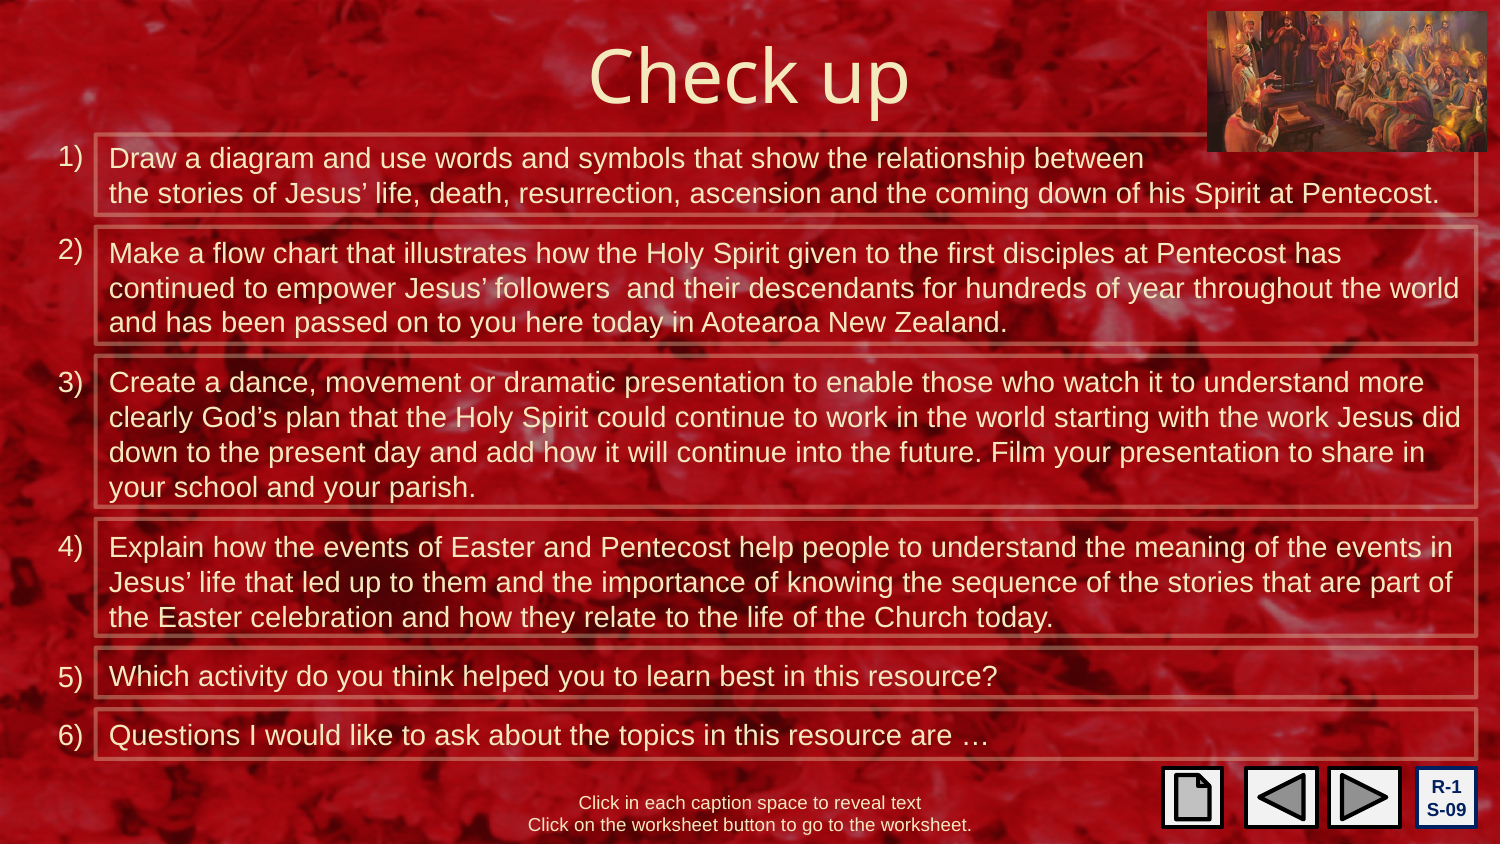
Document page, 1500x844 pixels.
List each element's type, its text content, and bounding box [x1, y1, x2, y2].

text_box [94, 707, 1478, 761]
title Check up [0, 0, 1500, 148]
text_box [94, 354, 1478, 509]
text_box Draw a diagram and use words and symbols that show the relationship between the stories of Jesus’ life, death, resurrection, ascension and the coming down of his Spirit at Pentecost. [94, 160, 1481, 218]
text_box 3) [43, 356, 108, 406]
text_box Make a flow chart that illustrates how the Holy Spirit given to the first disciples at Pentecost has continued to empower Jesus’ followers and their descendants for hundreds of year throughout the world and has been passed on to you here today in Aotearoa New Zealand. [94, 226, 1481, 347]
text_box [94, 646, 1478, 699]
text_box Click in each caption space to reveal text Click on the worksheet button to go to the worksheet. [513, 783, 987, 843]
text_box 6) [43, 708, 108, 759]
text_box 4) [43, 519, 108, 570]
text_box 2) [43, 222, 108, 273]
picture [1206, 11, 1488, 152]
text_box [94, 148, 1478, 217]
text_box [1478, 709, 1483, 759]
text_box [1327, 766, 1402, 829]
text_box [1244, 766, 1319, 829]
text_box 5) [43, 650, 108, 701]
text_box 1) [43, 148, 108, 180]
text_box Explain how the events of Easter and Pentecost help people to understand the meaning of the events in Jesus’ life that led up to them and the importance of knowing the sequence of the stories that are part of the Easter celebration and how they relate to the life of the Church today. [94, 520, 1481, 641]
text_box [94, 517, 1478, 638]
text_box Create a dance, movement or dramatic presentation to enable those who watch it to understand more clearly God’s plan that the Holy Spirit could continue to work in the world starting with the work Jesus did down to the present day and add how it will continue into the future. Film your presentation to share in your school and your parish. [94, 356, 1481, 511]
text_box [94, 225, 1478, 346]
text_box [1161, 766, 1224, 829]
text_box Which activity do you think helped you to learn best in this resource? [108, 650, 1482, 700]
text_box R-1 S-09 [1417, 767, 1477, 827]
